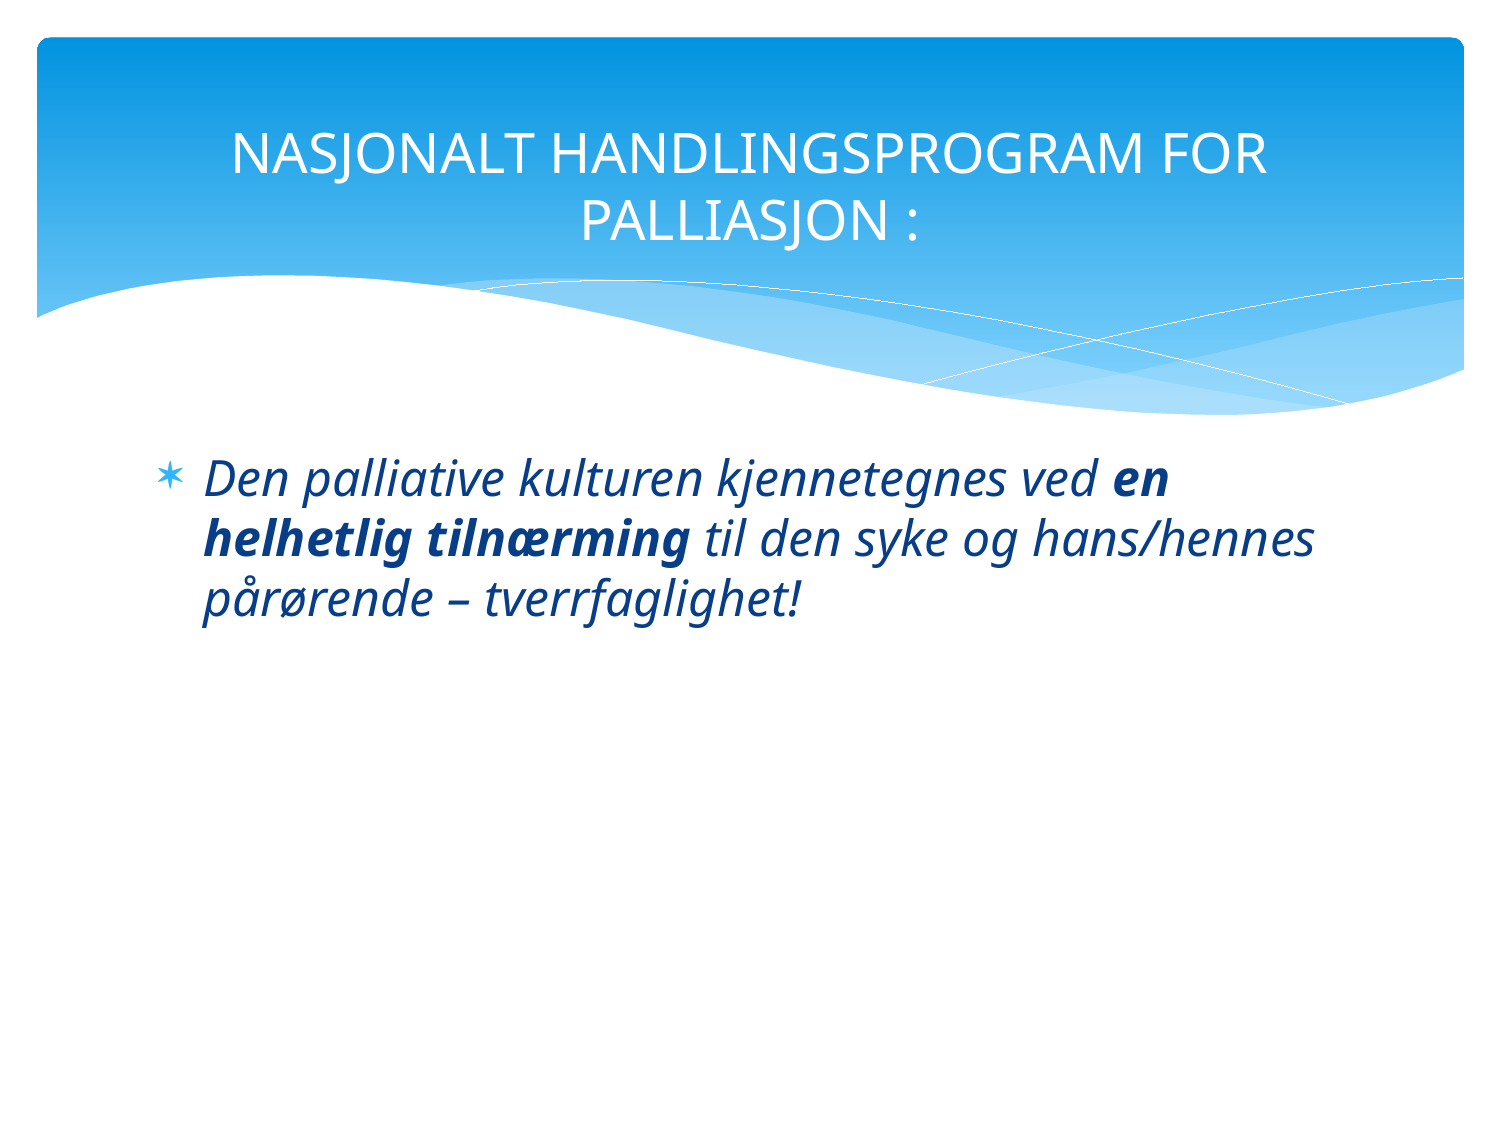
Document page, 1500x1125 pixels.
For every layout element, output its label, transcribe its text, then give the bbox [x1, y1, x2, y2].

list Den palliative kulturen kjennetegnes ved en helhetlig tilnærming til den syke og hans/hennes pårørende – tverrfaglighet! [143, 438, 1359, 1005]
title NASJONALT HANDLINGSPROGRAM FOR PALLIASJON : [75, 42, 1425, 327]
